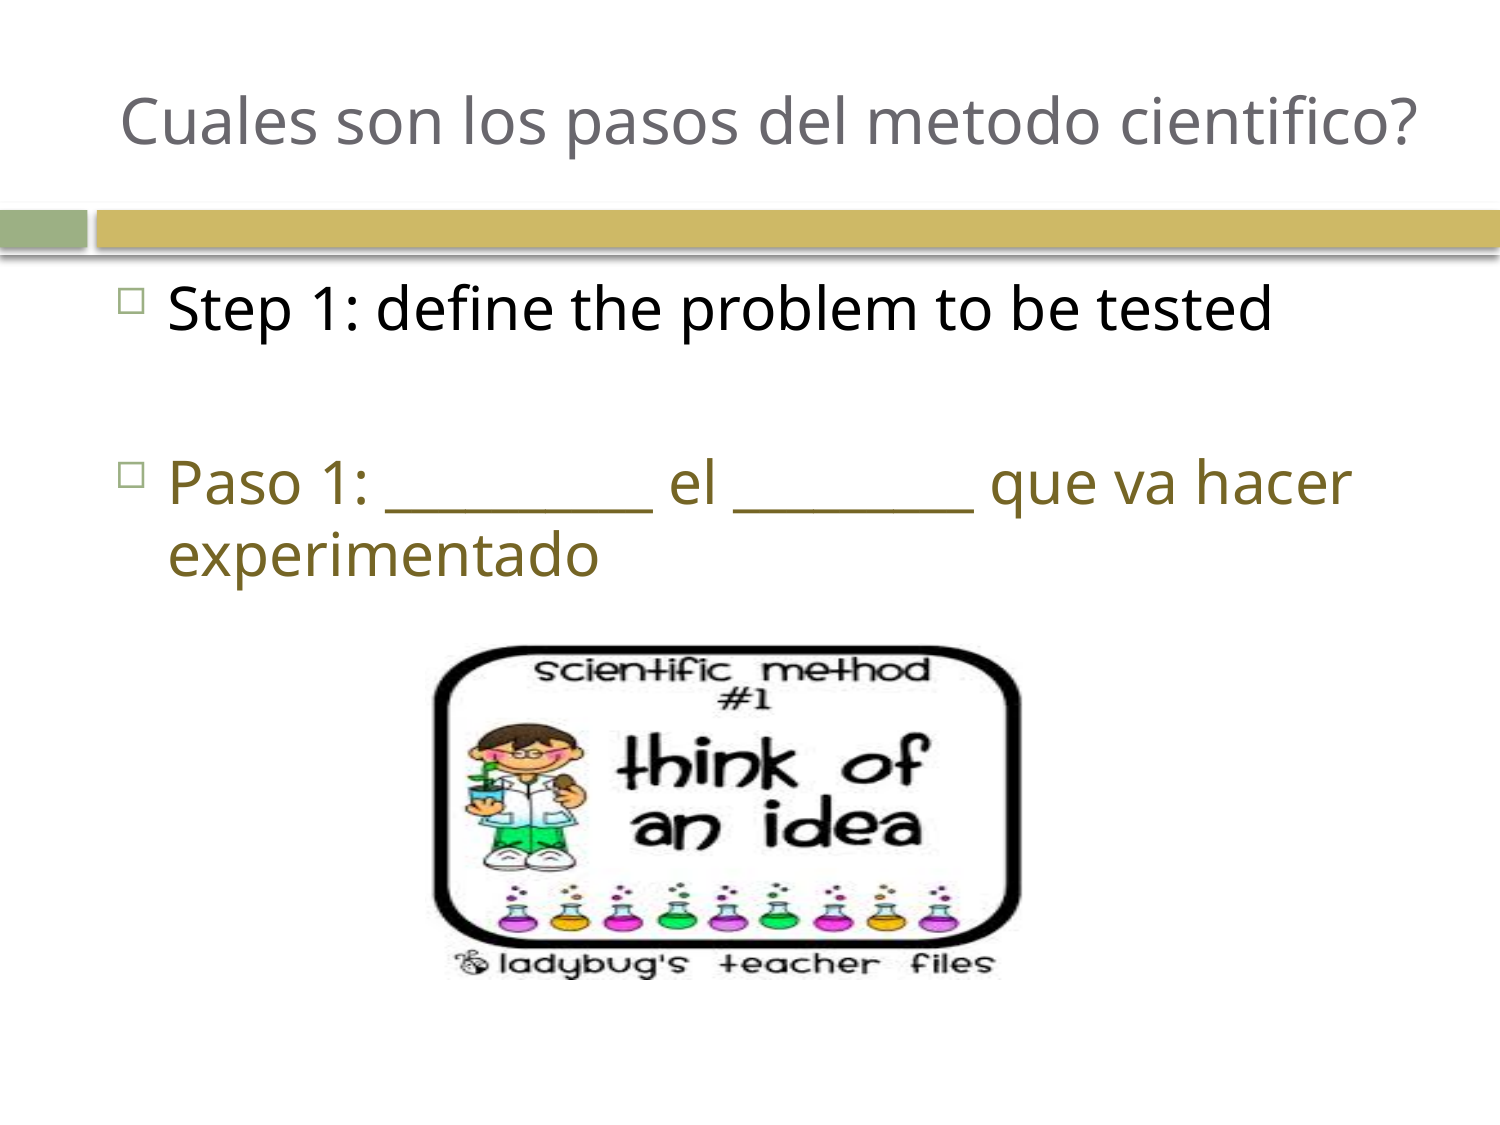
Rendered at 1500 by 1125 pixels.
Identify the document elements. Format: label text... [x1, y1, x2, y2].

picture [424, 643, 1030, 980]
title Cuales son los pasos del metodo cientifico? [100, 37, 1438, 200]
list Step 1: define the problem to be tested Paso 1: __________ el _________ que va hacer experimentado [100, 262, 1438, 1000]
